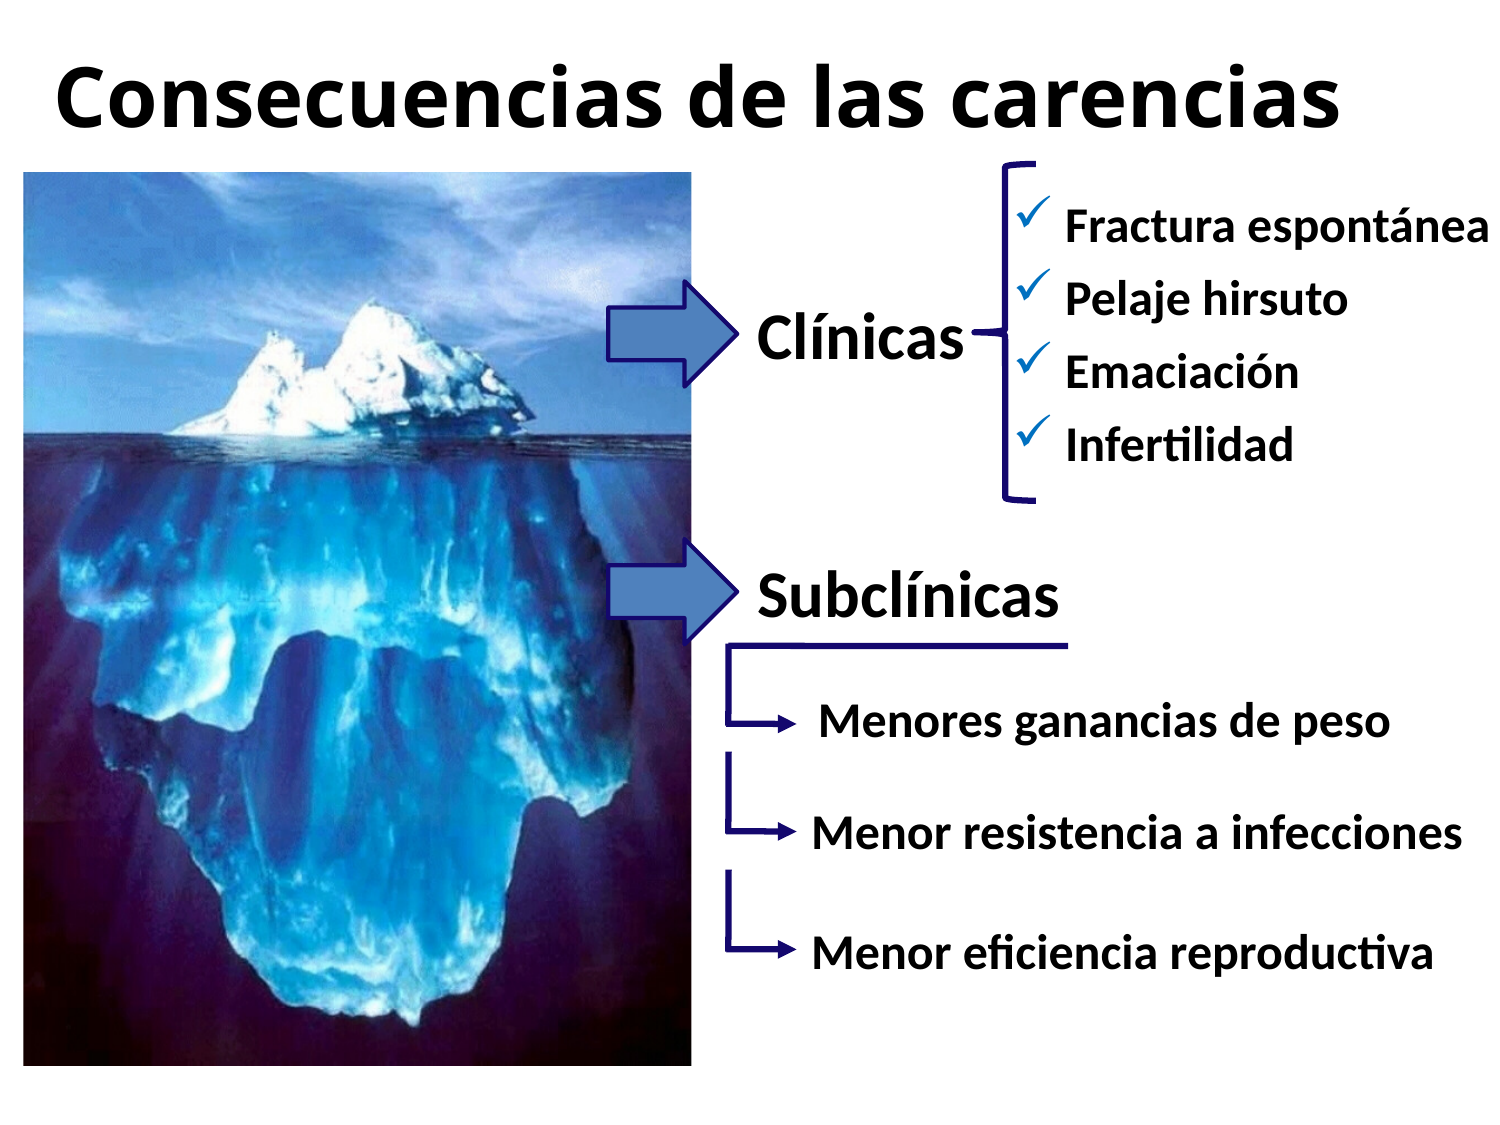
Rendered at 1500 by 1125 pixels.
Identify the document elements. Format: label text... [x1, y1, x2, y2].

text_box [608, 538, 1107, 645]
text_box Menores ganancias de peso [803, 680, 1483, 756]
text_box Consecuencias de las carencias [0, 0, 1430, 161]
picture [23, 172, 692, 1066]
text_box Menor resistencia a infecciones [796, 792, 1500, 868]
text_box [974, 163, 1500, 501]
text_box Menor eficiencia reproductiva [796, 912, 1500, 988]
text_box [608, 280, 969, 387]
